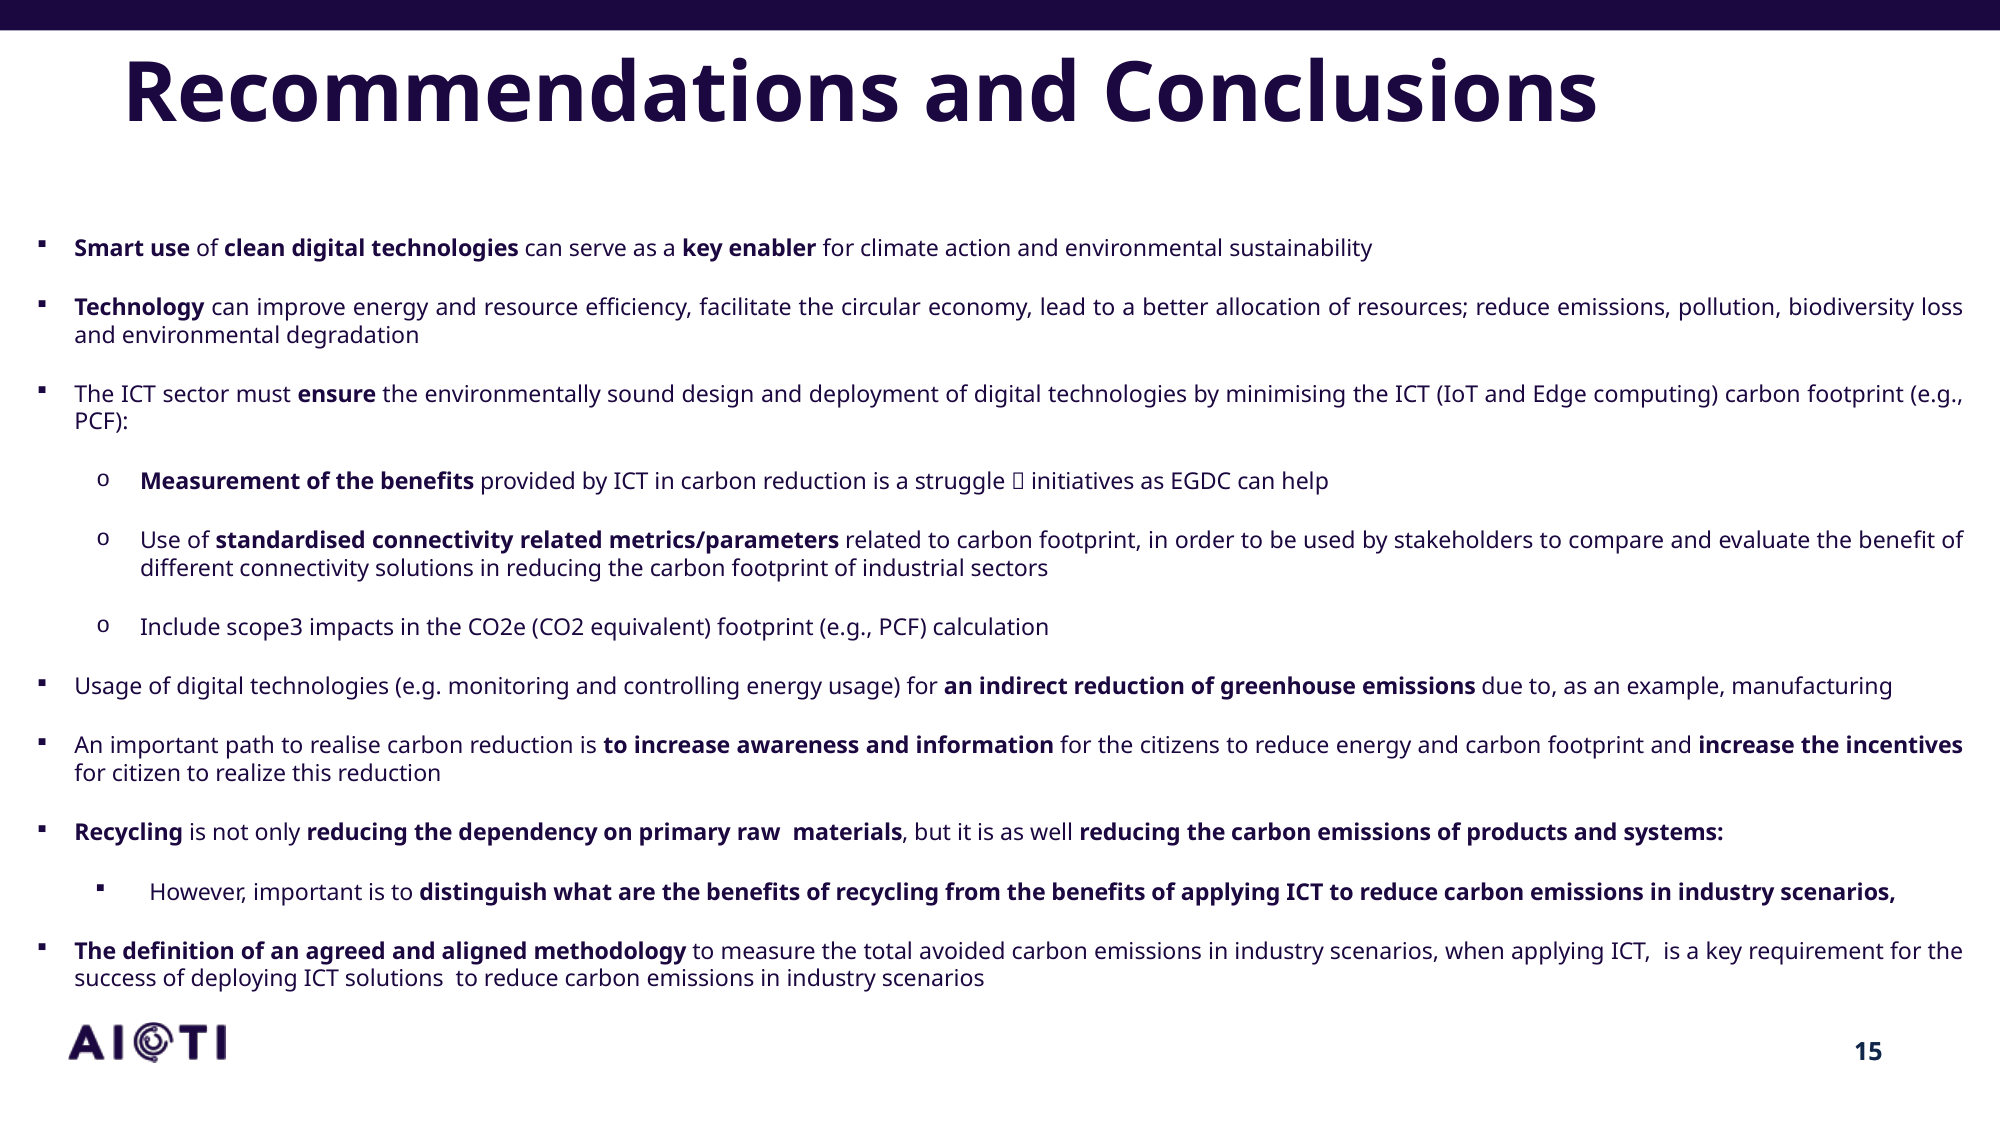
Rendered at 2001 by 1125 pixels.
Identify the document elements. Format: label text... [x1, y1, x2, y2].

list Smart use of clean digital technologies can serve as a key enabler for climate action and environmental sustainability Technology can improve energy and resource efficiency, facilitate the circular economy, lead to a better allocation of resources; reduce emissions, pollution, biodiversity loss and environmental degradation The ICT sector must ensure the environmentally sound design and deployment of digital technologies by minimising the ICT (IoT and Edge computing) carbon footprint (e.g., PCF): Measurement of the benefits provided by ICT in carbon reduction is a struggle  initiatives as EGDC can help Use of standardised connectivity related metrics/parameters related to carbon footprint, in order to be used by stakeholders to compare and evaluate the benefit of different connectivity solutions in reducing the carbon footprint of industrial sectors Include scope3 impacts in the CO2e (CO2 equivalent) footprint (e.g., PCF) calculation Usage of digital technologies (e.g. monitoring and controlling energy usage) for an indirect reduction of greenhouse emissions due to, as an example, manufacturing An important path to realise carbon reduction is to increase awareness and information for the citizens to reduce energy and carbon footprint and increase the incentives for citizen to realize this reduction Recycling is not only reducing the dependency on primary raw materials, but it is as well reducing the carbon emissions of products and systems: However, important is to distinguish what are the benefits of recycling from the benefits of applying ICT to reduce carbon emissions in industry scenarios, The definition of an agreed and aligned methodology to measure the total avoided carbon emissions in industry scenarios, when applying ICT, is a key requirement for the success of deploying ICT solutions to reduce carbon emissions in industry scenarios [21, 226, 1978, 1007]
picture [68, 1022, 226, 1063]
title Recommendations and Conclusions [107, 30, 2000, 159]
